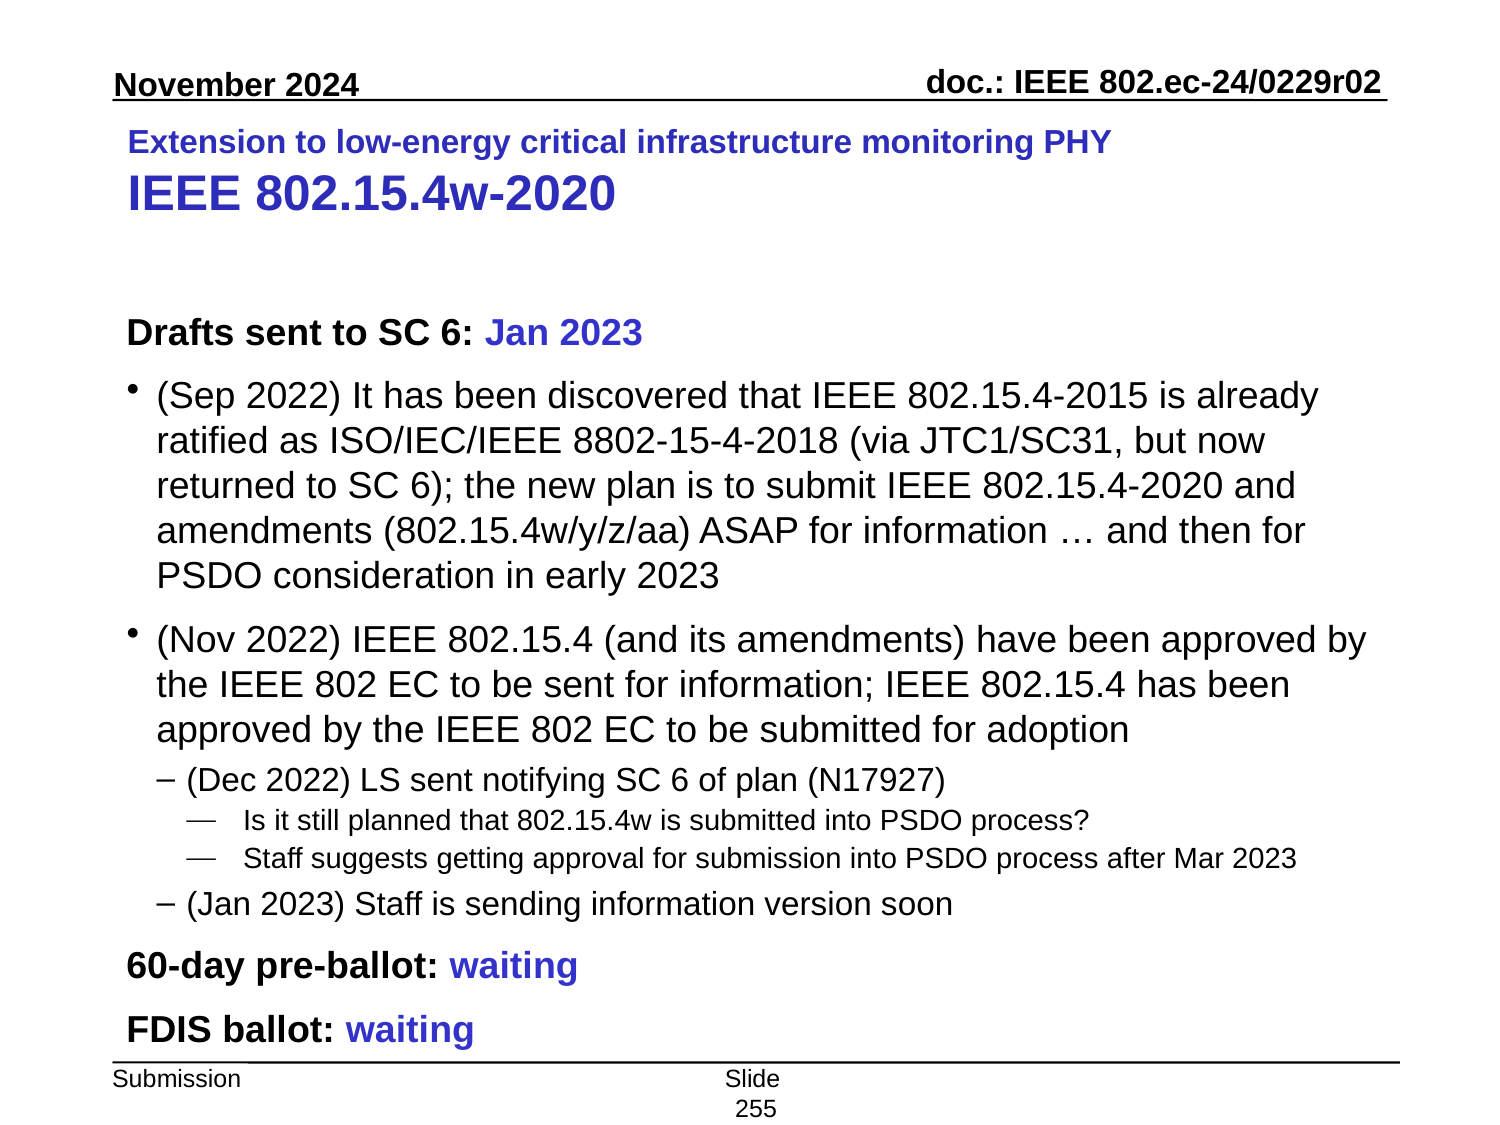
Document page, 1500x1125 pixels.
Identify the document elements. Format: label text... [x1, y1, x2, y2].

list Drafts sent to SC 6: Jan 2023 (Sep 2022) It has been discovered that IEEE 802.15.4-2015 is already ratified as ISO/IEC/IEEE 8802-15-4-2018 (via JTC1/SC31, but now returned to SC 6); the new plan is to submit IEEE 802.15.4-2020 and amendments (802.15.4w/y/z/aa) ASAP for information … and then for PSDO consideration in early 2023 (Nov 2022) IEEE 802.15.4 (and its amendments) have been approved by the IEEE 802 EC to be sent for information; IEEE 802.15.4 has been approved by the IEEE 802 EC to be submitted for adoption (Dec 2022) LS sent notifying SC 6 of plan (N17927) Is it still planned that 802.15.4w is submitted into PSDO process? Staff suggests getting approval for submission into PSDO process after Mar 2023 (Jan 2023) Staff is sending information version soon 60-day pre-ballot: waiting FDIS ballot: waiting [111, 299, 1387, 975]
title Extension to low-energy critical infrastructure monitoring PHY IEEE 802.15.4w-2020 [112, 112, 1388, 288]
slide_number Slide 255 [709, 1061, 803, 1093]
